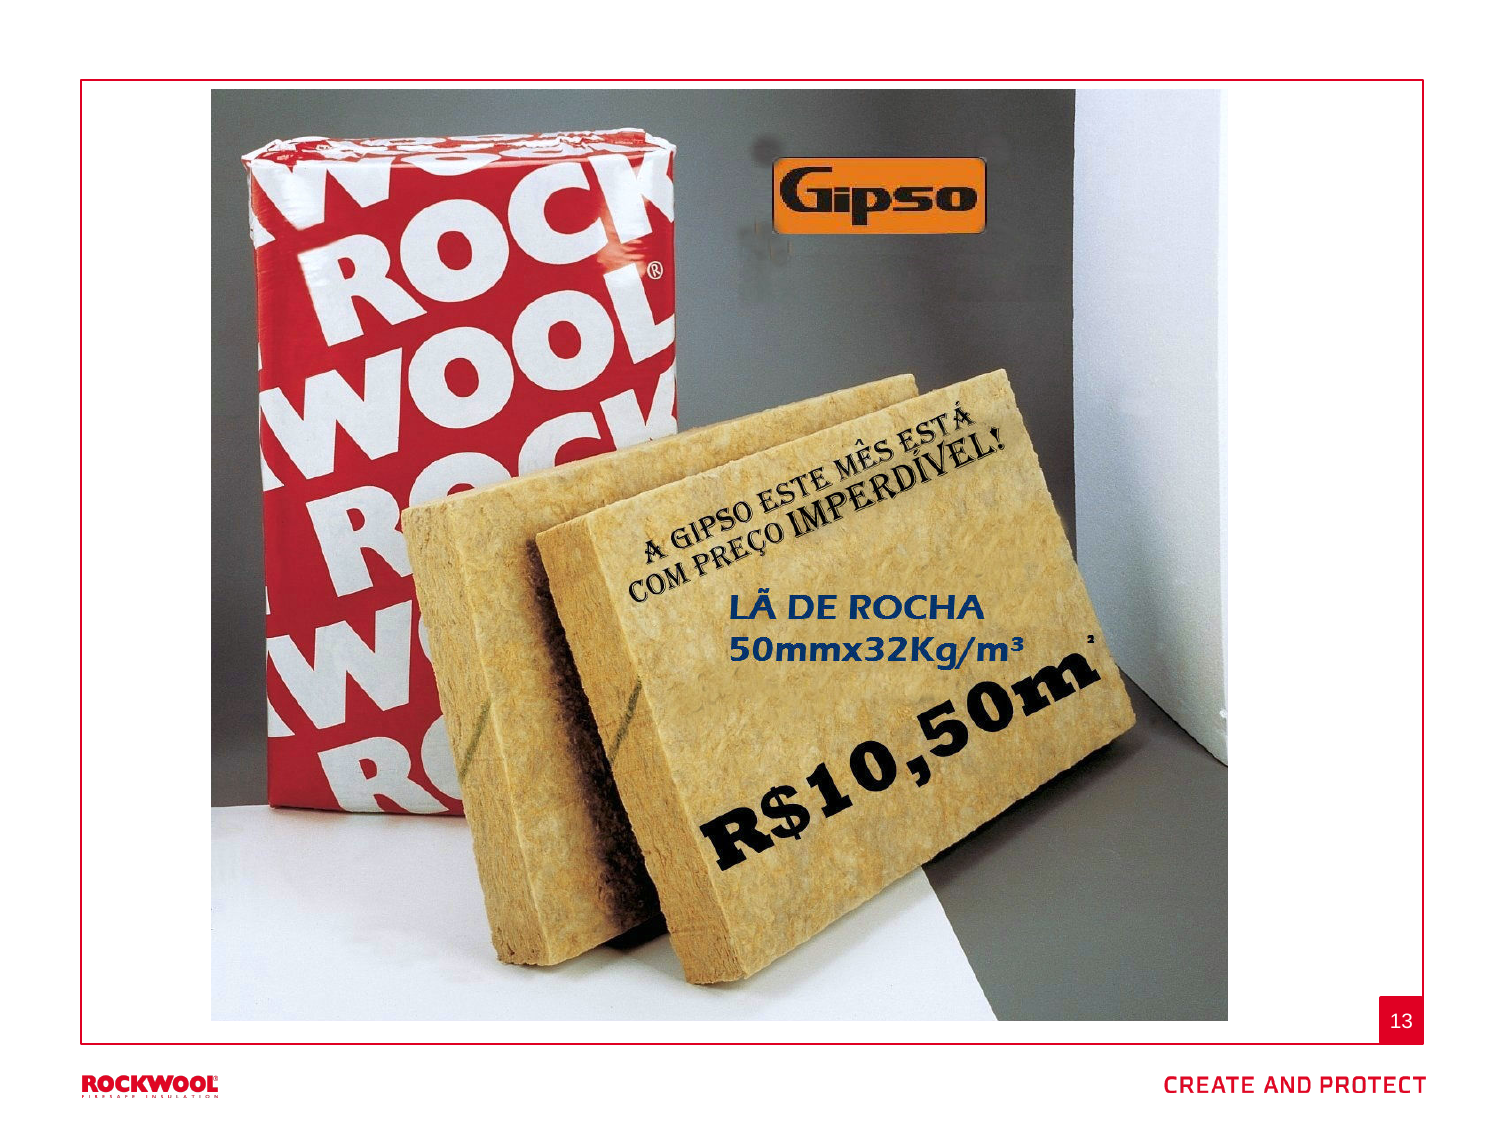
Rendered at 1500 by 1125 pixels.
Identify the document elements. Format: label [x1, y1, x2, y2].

picture [1164, 1076, 1426, 1093]
picture [211, 89, 1228, 1021]
picture [82, 1075, 218, 1098]
